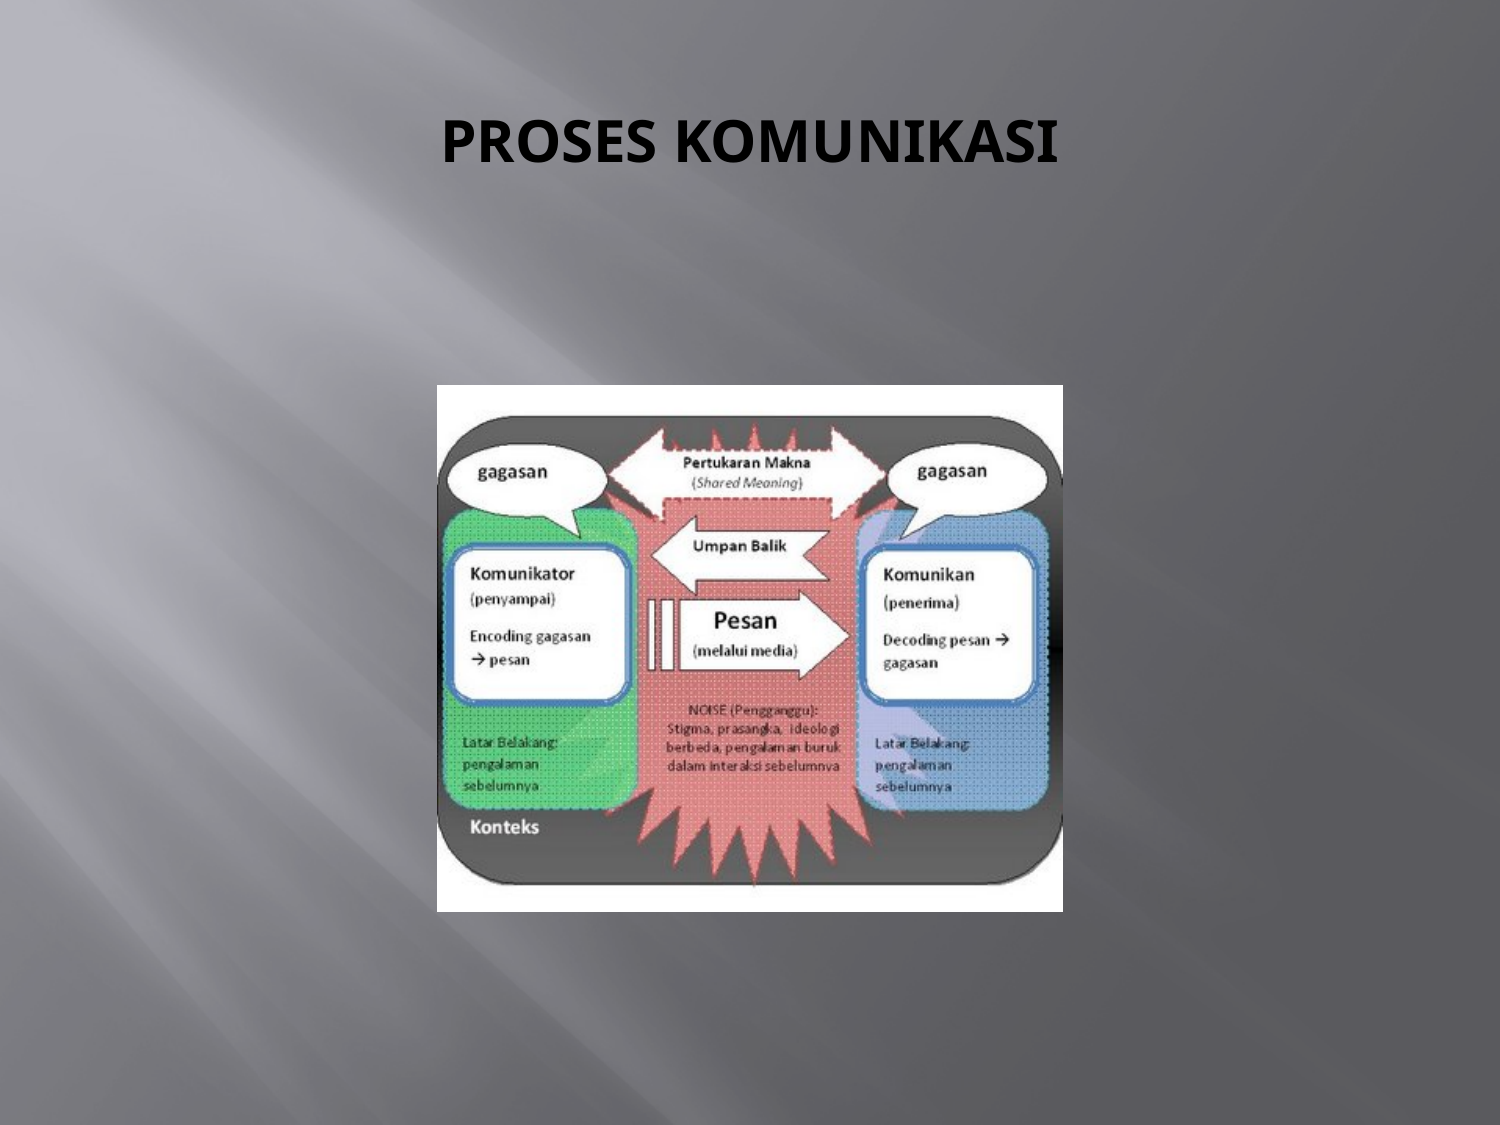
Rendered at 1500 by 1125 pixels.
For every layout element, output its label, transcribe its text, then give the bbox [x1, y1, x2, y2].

title PROSES KOMUNIKASI [75, 45, 1425, 233]
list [437, 385, 1063, 913]
